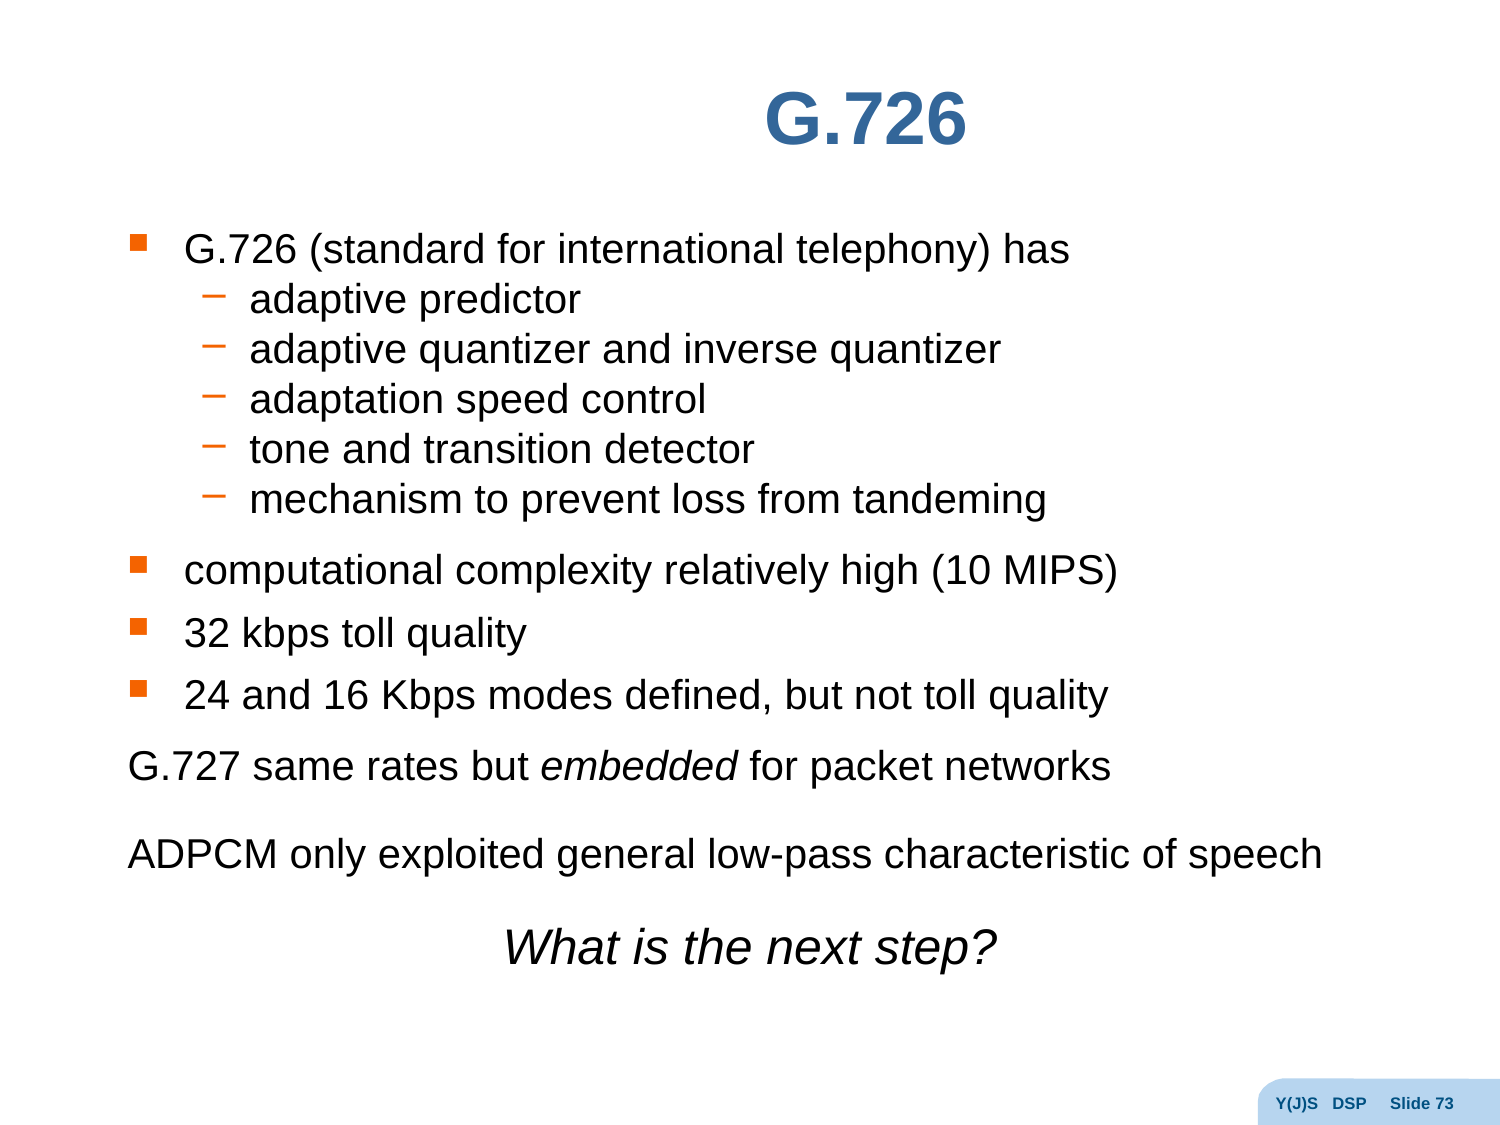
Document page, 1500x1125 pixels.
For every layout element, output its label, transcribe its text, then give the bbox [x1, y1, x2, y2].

slide_number Y(J)S DSP Slide 73 [1260, 1085, 1500, 1125]
title G.726 [317, 26, 1416, 215]
list G.726 (standard for international telephony) has adaptive predictor adaptive quantizer and inverse quantizer adaptation speed control tone and transition detector mechanism to prevent loss from tandeming computational complexity relatively high (10 MIPS) 32 kbps toll quality 24 and 16 Kbps modes defined, but not toll quality G.727 same rates but embedded for packet networks ADPCM only exploited general low-pass characteristic of speech What is the next step? [112, 214, 1388, 1002]
